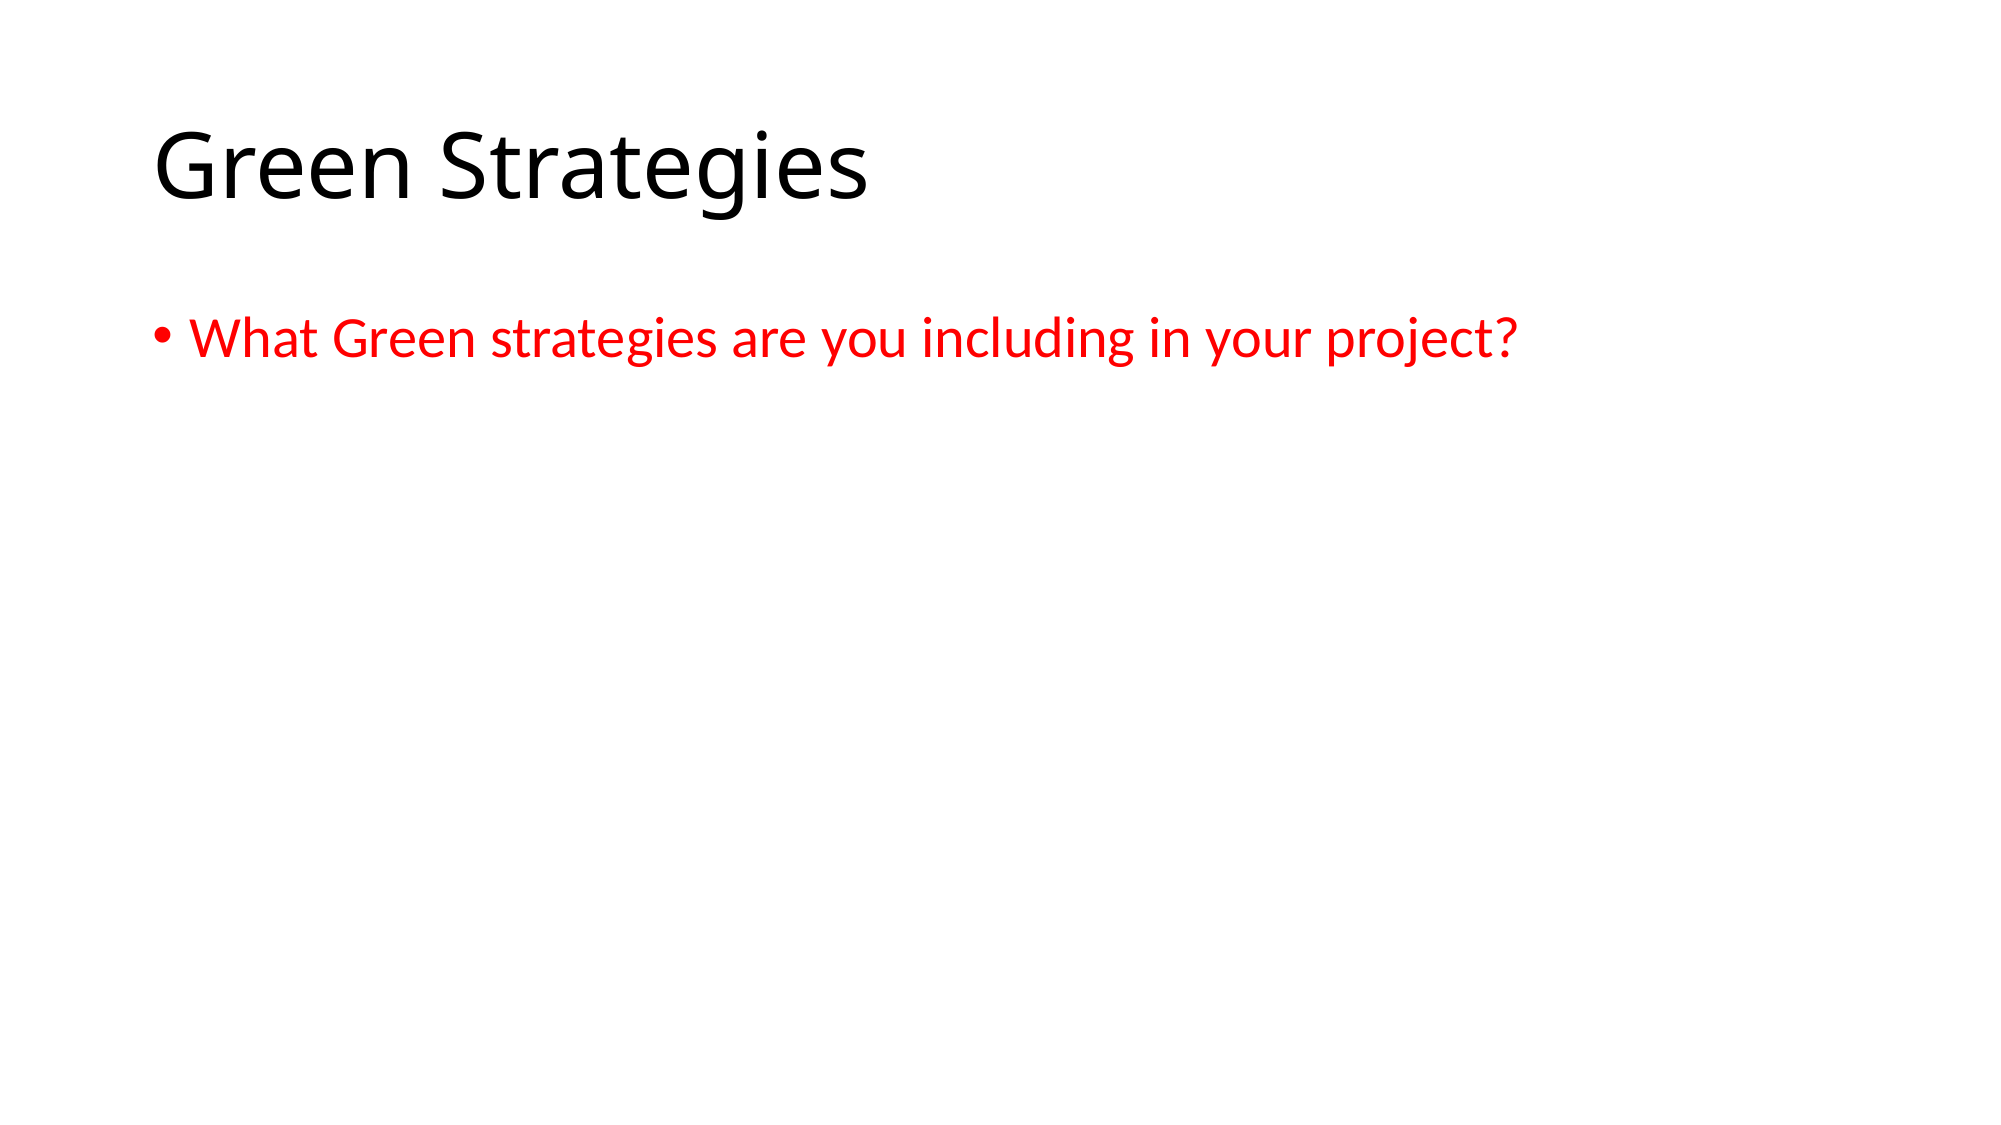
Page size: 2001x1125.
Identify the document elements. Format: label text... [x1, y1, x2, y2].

title Green Strategies [137, 59, 1863, 278]
list What Green strategies are you including in your project? [137, 299, 1863, 1014]
